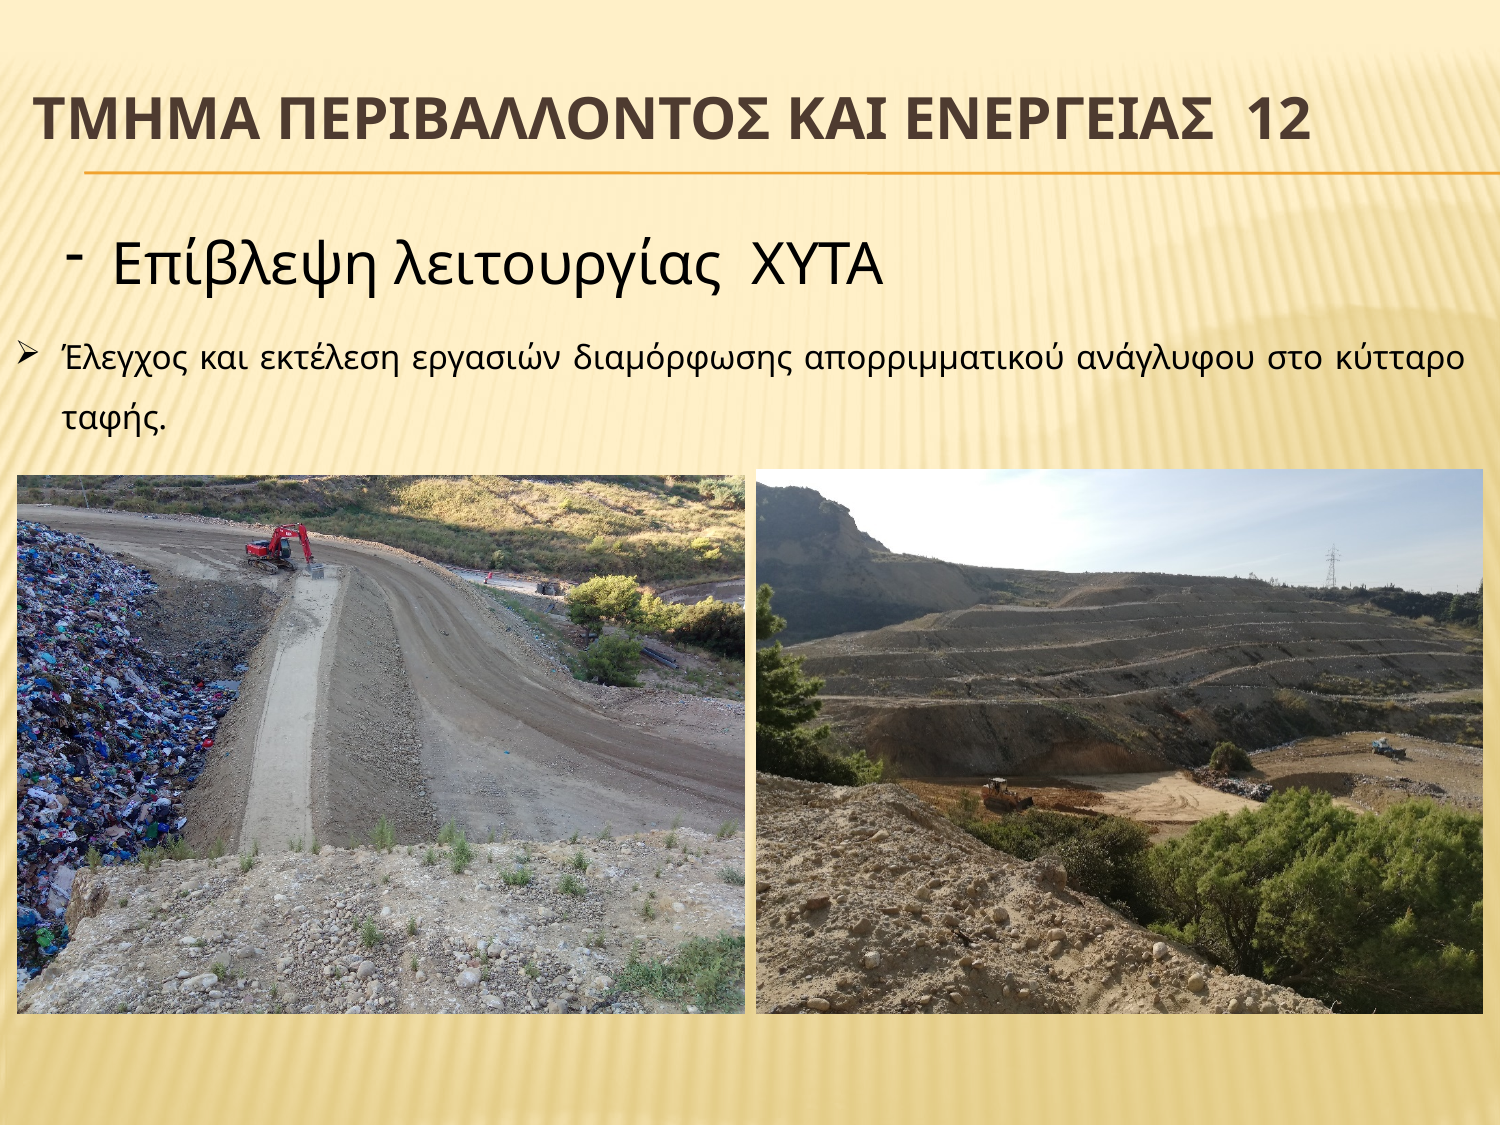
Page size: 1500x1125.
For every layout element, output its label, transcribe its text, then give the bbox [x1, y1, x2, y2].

title ΤΜΗΜΑ ΠΕΡΙΒΑΛΛΟΝΤΟΣ ΚΑΙ ΕΝΕΡΓΕΙΑΣ 12 [17, 19, 1475, 213]
text_box Έλεγχος και εκτέλεση εργασιών διαμόρφωσης απορριμματικού ανάγλυφου στο κύτταρο ταφής. [0, 309, 1483, 444]
text_box Επίβλεψη λειτουργίας ΧΥΤΑ [50, 213, 1409, 304]
picture [17, 474, 745, 1014]
picture [756, 468, 1483, 1014]
